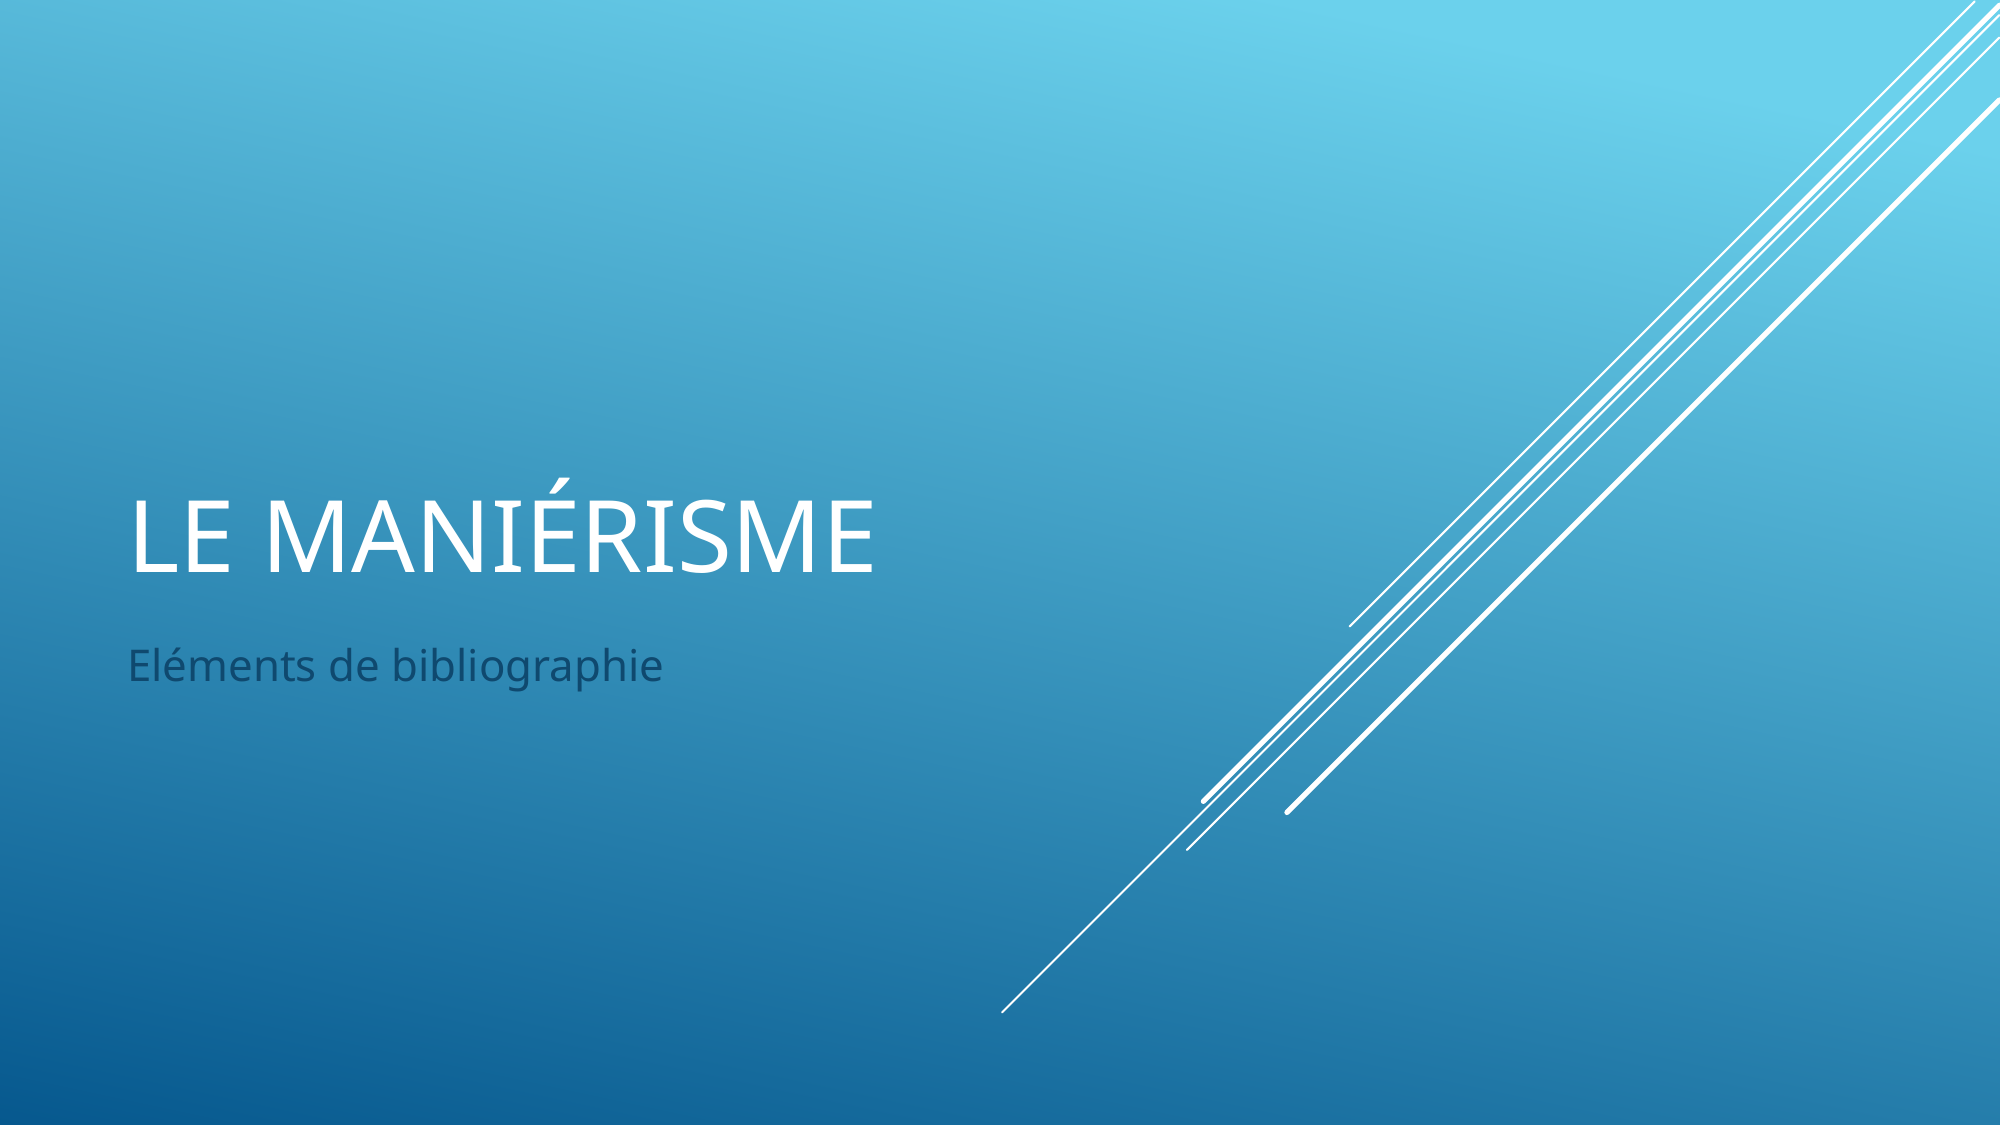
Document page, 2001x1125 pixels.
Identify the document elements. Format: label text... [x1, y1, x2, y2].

subtitle Eléments de bibliographie [112, 630, 1163, 950]
title Le maniérisme [112, 112, 1425, 600]
